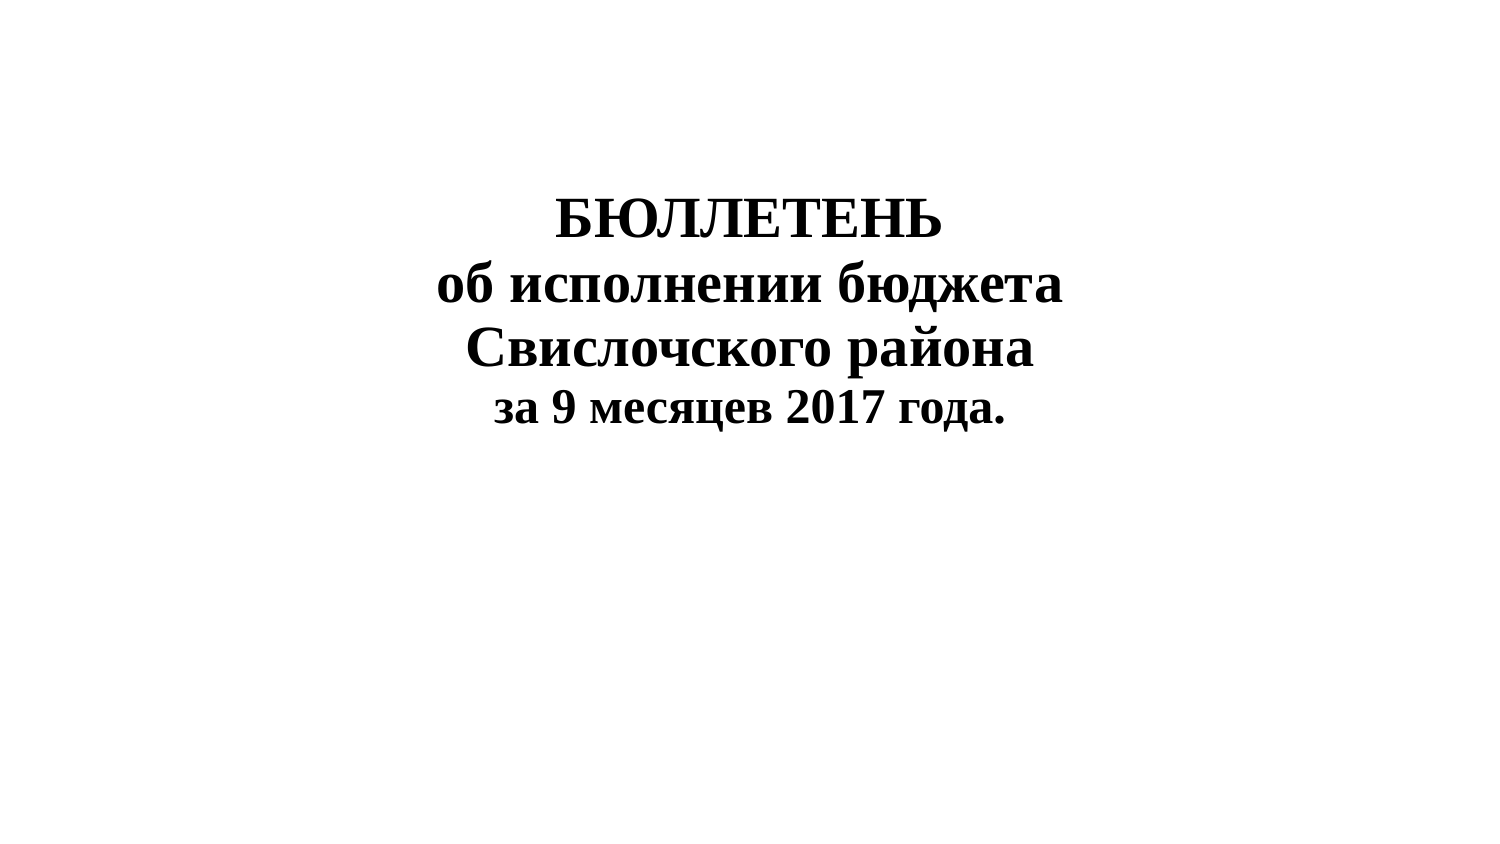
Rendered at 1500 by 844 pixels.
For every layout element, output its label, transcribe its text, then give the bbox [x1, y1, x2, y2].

table_header БЮЛЛЕТЕНЬ об исполнении бюджета Свислочского района за 9 месяцев 2017 года. [18, 174, 1482, 445]
